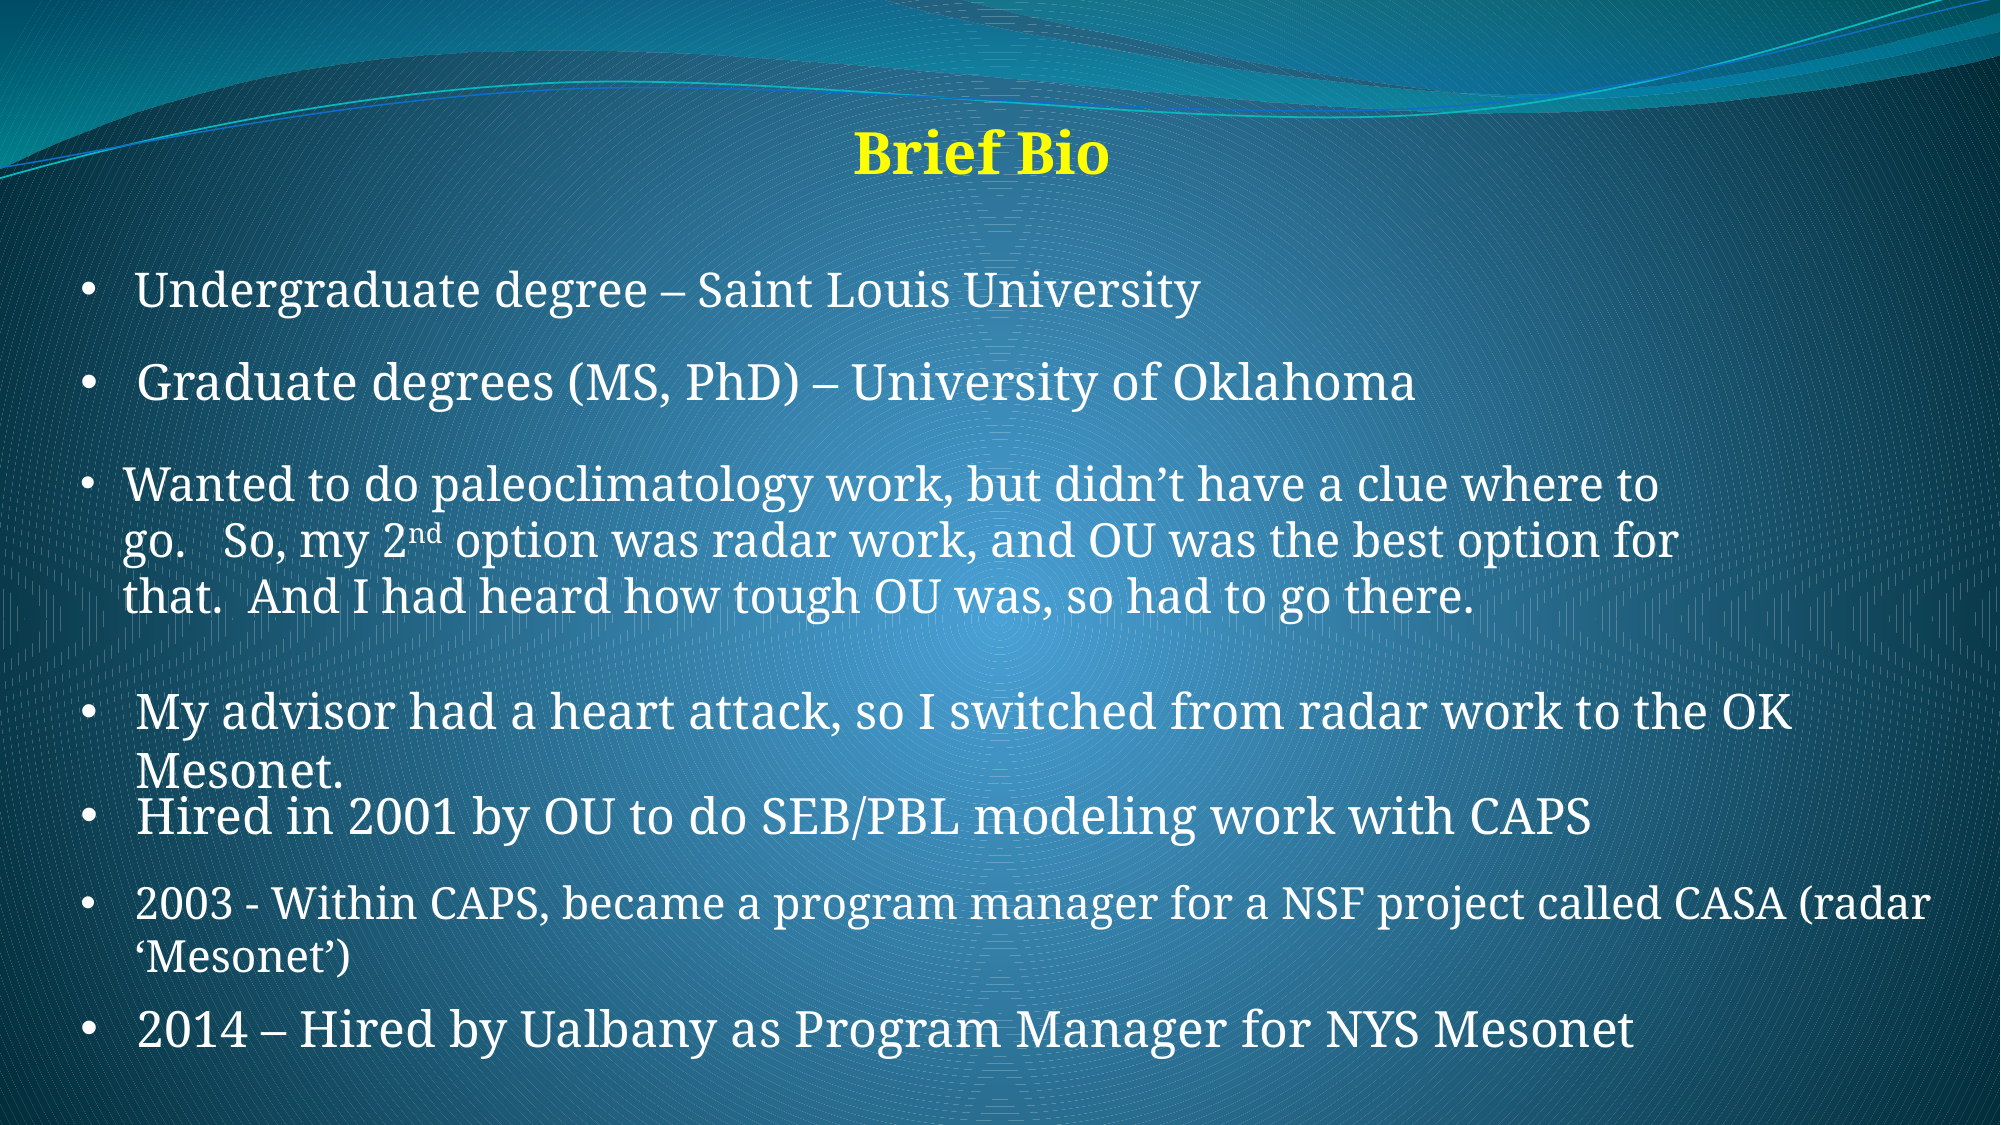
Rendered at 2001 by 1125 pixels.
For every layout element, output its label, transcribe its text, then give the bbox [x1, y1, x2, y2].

text_box Brief Bio [455, 109, 1510, 199]
text_box Wanted to do paleoclimatology work, but didn’t have a clue where to go. So, my 2nd option was radar work, and OU was the best option for that. And I had heard how tough OU was, so had to go there. [65, 446, 1701, 673]
text_box Graduate degrees (MS, PhD) – University of Oklahoma [65, 343, 1485, 428]
text_box Undergraduate degree – Saint Louis University [65, 251, 1553, 325]
text_box 2003 - Within CAPS, became a program manager for a NSF project called CASA (radar ‘Mesonet’) [65, 867, 1950, 990]
text_box Hired in 2001 by OU to do SEB/PBL modeling work with CAPS [65, 776, 1739, 862]
text_box My advisor had a heart attack, so I switched from radar work to the OK Mesonet. [65, 673, 1923, 806]
text_box 2014 – Hired by Ualbany as Program Manager for NYS Mesonet [65, 990, 1950, 1075]
